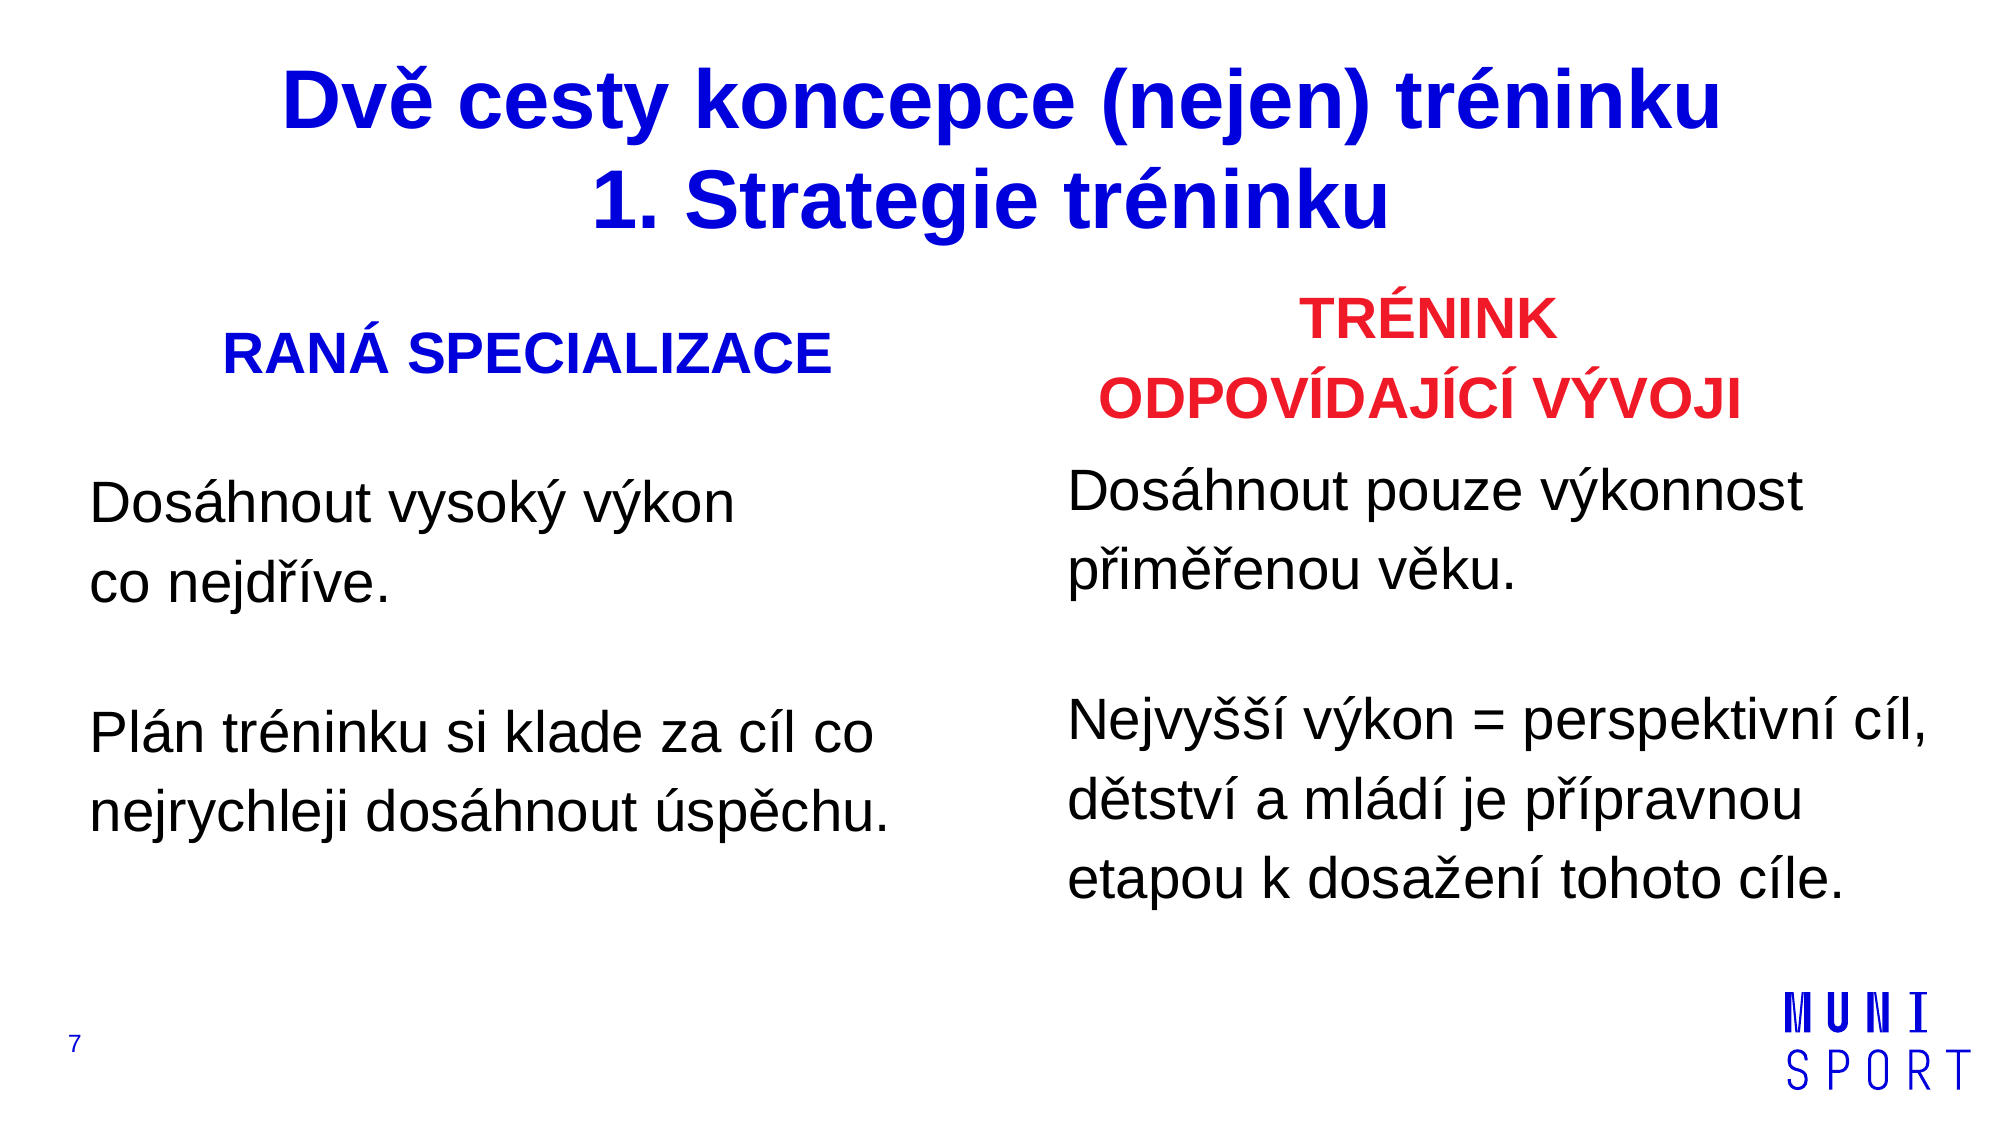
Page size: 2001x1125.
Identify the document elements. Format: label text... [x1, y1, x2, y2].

text_box Dosáhnout pouze výkonnost přiměřenou věku. Nejvyšší výkon = perspektivní cíl, dětství a mládí je přípravnou etapou k dosažení tohoto cíle. [1052, 434, 1949, 958]
title Dvě cesty koncepce (nejen) tréninku 1. Strategie tréninku [75, 45, 1932, 243]
slide_number 7 [67, 1021, 110, 1063]
list RANÁ SPECIALIZACE [75, 310, 973, 422]
text_box TRÉNINK ODPOVÍDAJÍCÍ VÝVOJI [973, 263, 1885, 422]
text_box Dosáhnout vysoký výkon co nejdříve. Plán tréninku si klade za cíl co nejrychleji dosáhnout úspěchu. [74, 447, 986, 1006]
